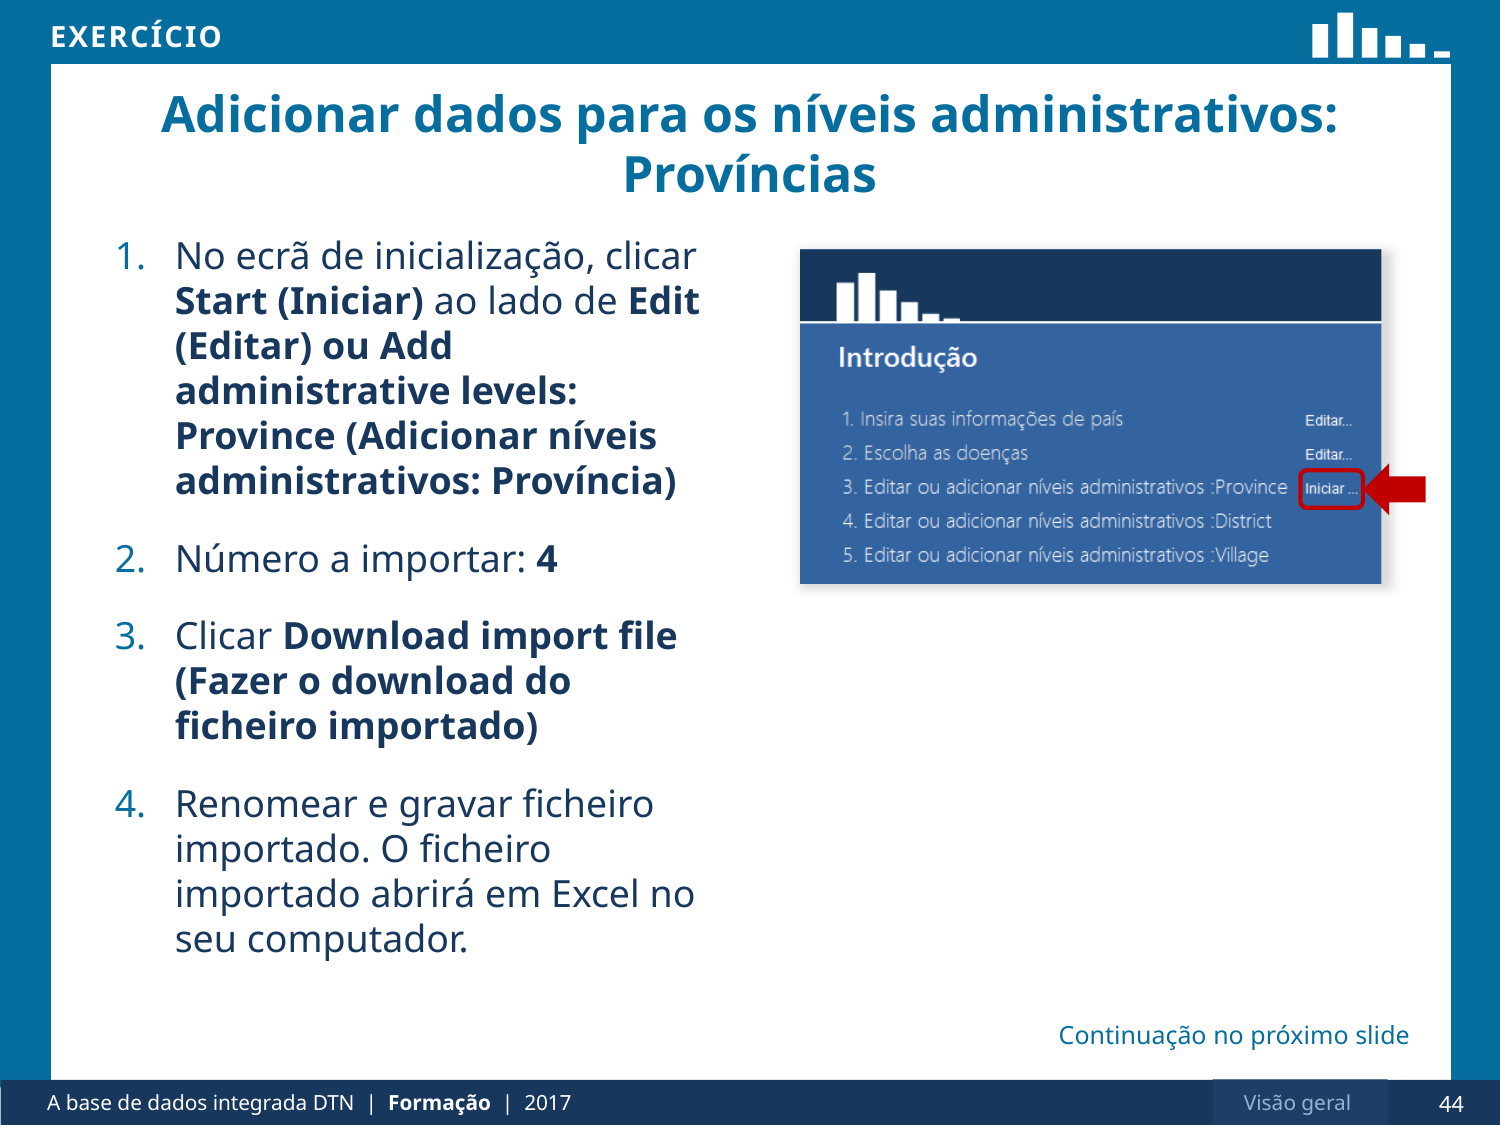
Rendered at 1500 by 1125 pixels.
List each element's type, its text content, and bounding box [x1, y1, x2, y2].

picture [799, 249, 1382, 584]
text_box [1385, 461, 1428, 518]
title Adicionar dados para os níveis administrativos: Províncias [50, 75, 1450, 200]
list No ecrã de inicialização, clicar Start (Iniciar) ao lado de Edit (Editar) ou Add administrative levels: Province (Adicionar níveis administrativos: Província) Número a importar: 4 Clicar Download import file (Fazer o download do ficheiro importado) Renomear e gravar ficheiro importado. O ficheiro importado abrirá em Excel no seu computador. [99, 224, 725, 1013]
